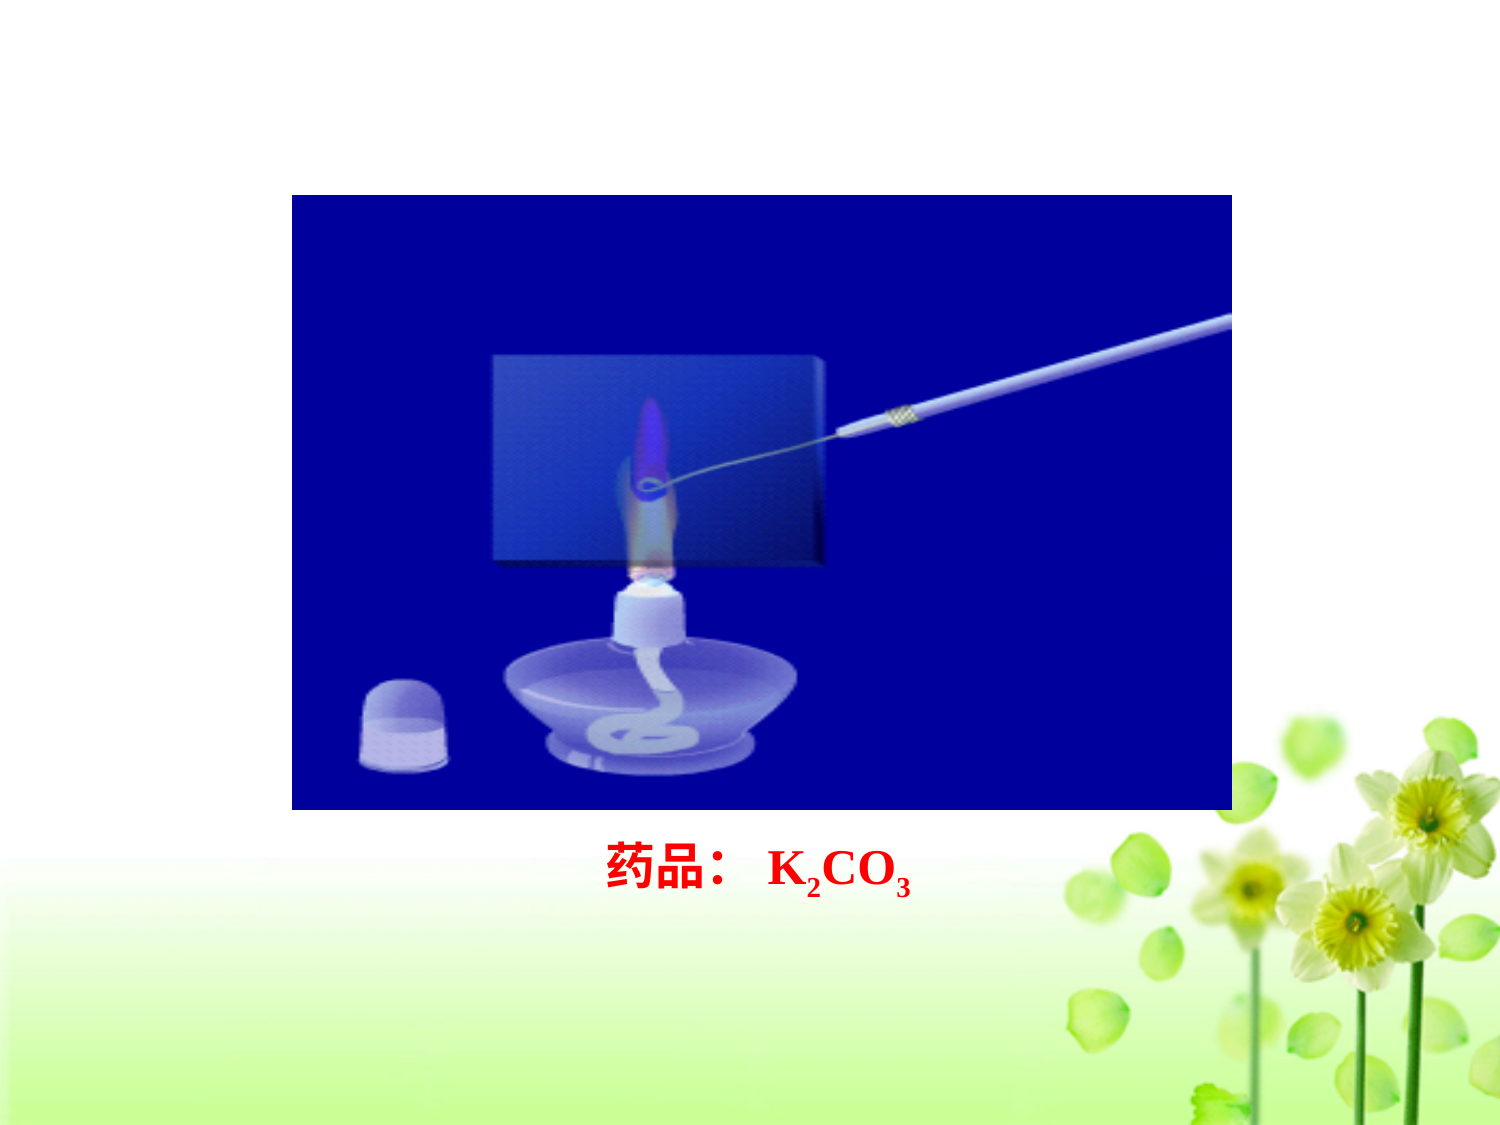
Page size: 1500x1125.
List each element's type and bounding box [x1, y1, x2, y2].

text_box [292, 195, 1232, 903]
picture [0, 0, 1500, 1125]
